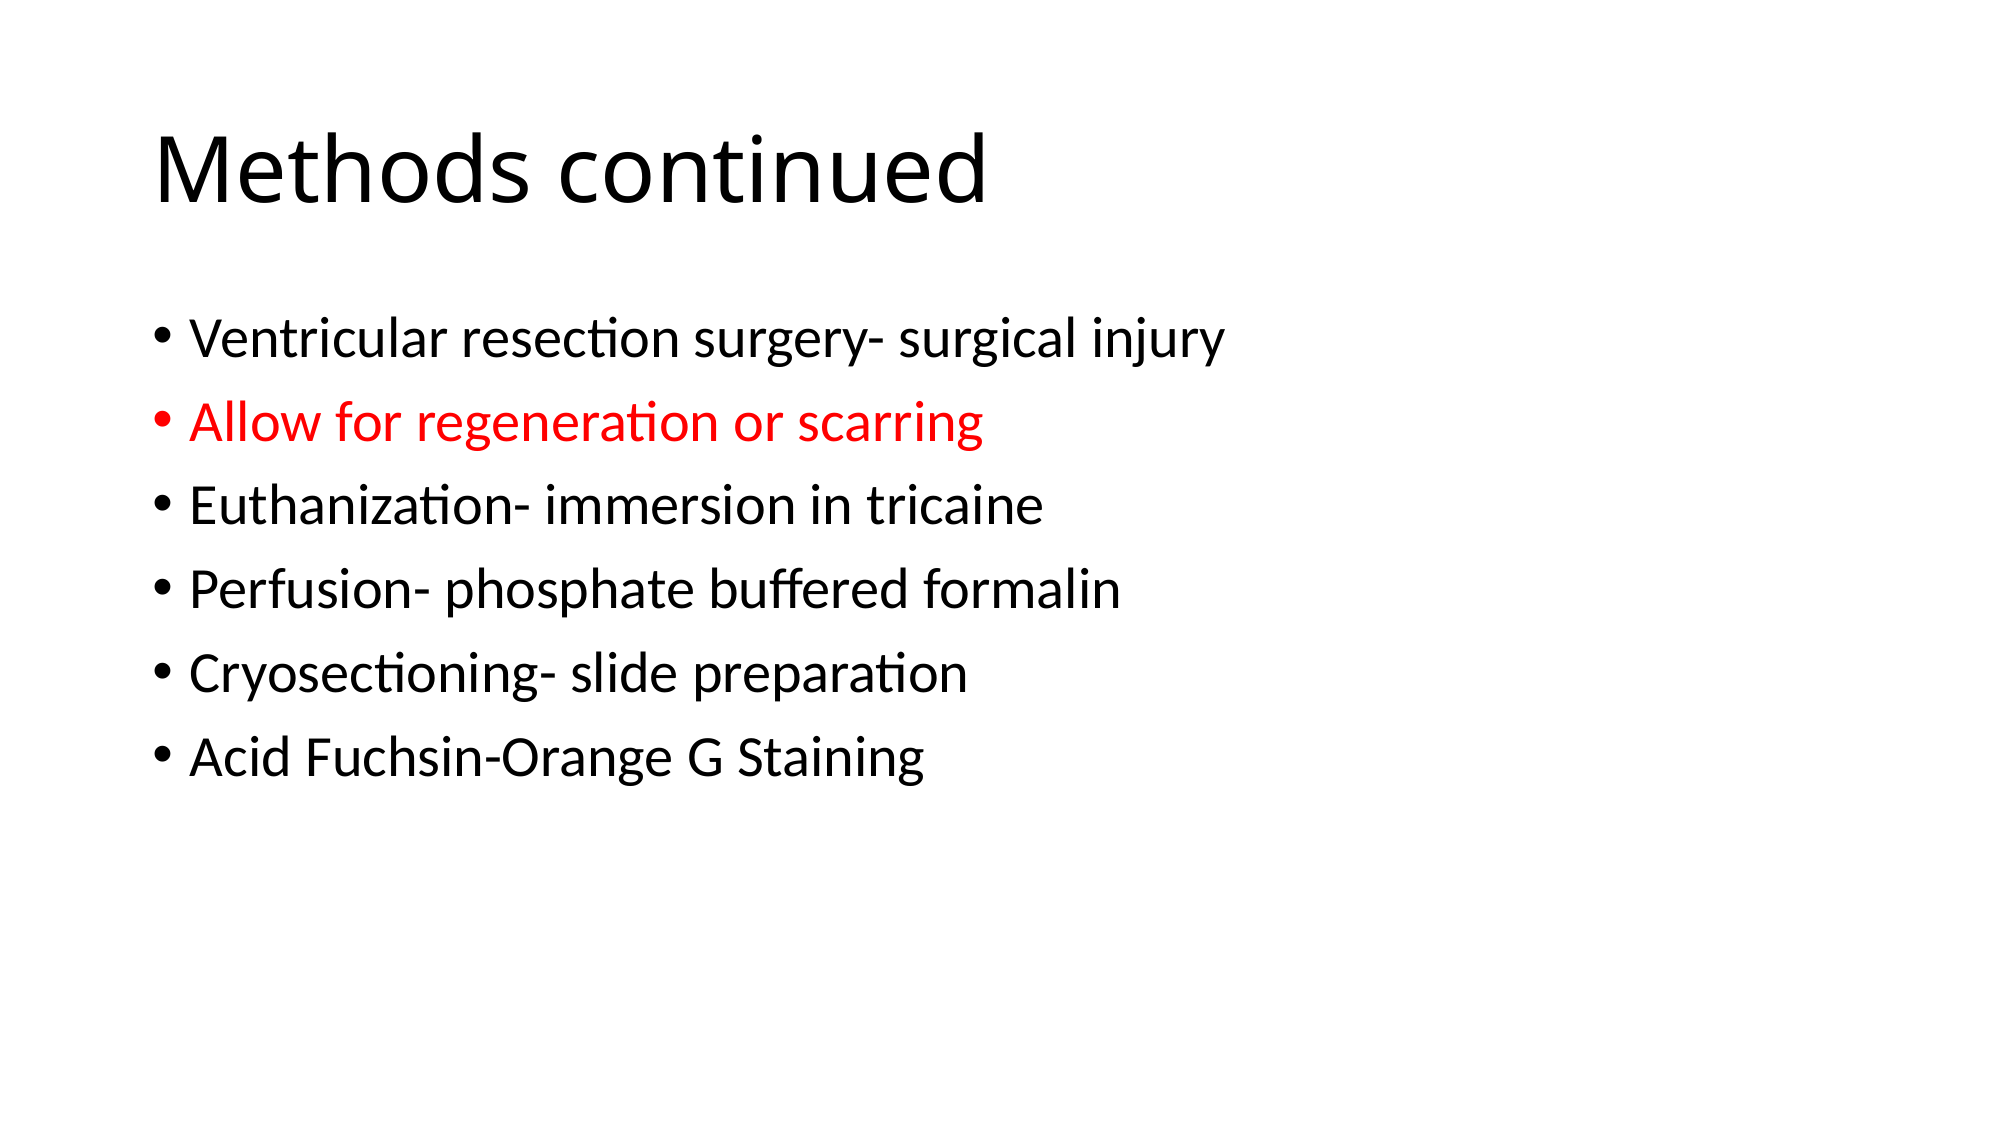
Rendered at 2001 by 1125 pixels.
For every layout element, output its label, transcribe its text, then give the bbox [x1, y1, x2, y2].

title Methods continued [137, 64, 1863, 282]
list Ventricular resection surgery- surgical injury Allow for regeneration or scarring Euthanization- immersion in tricaine Perfusion- phosphate buffered formalin Cryosectioning- slide preparation Acid Fuchsin-Orange G Staining [137, 299, 1863, 1014]
